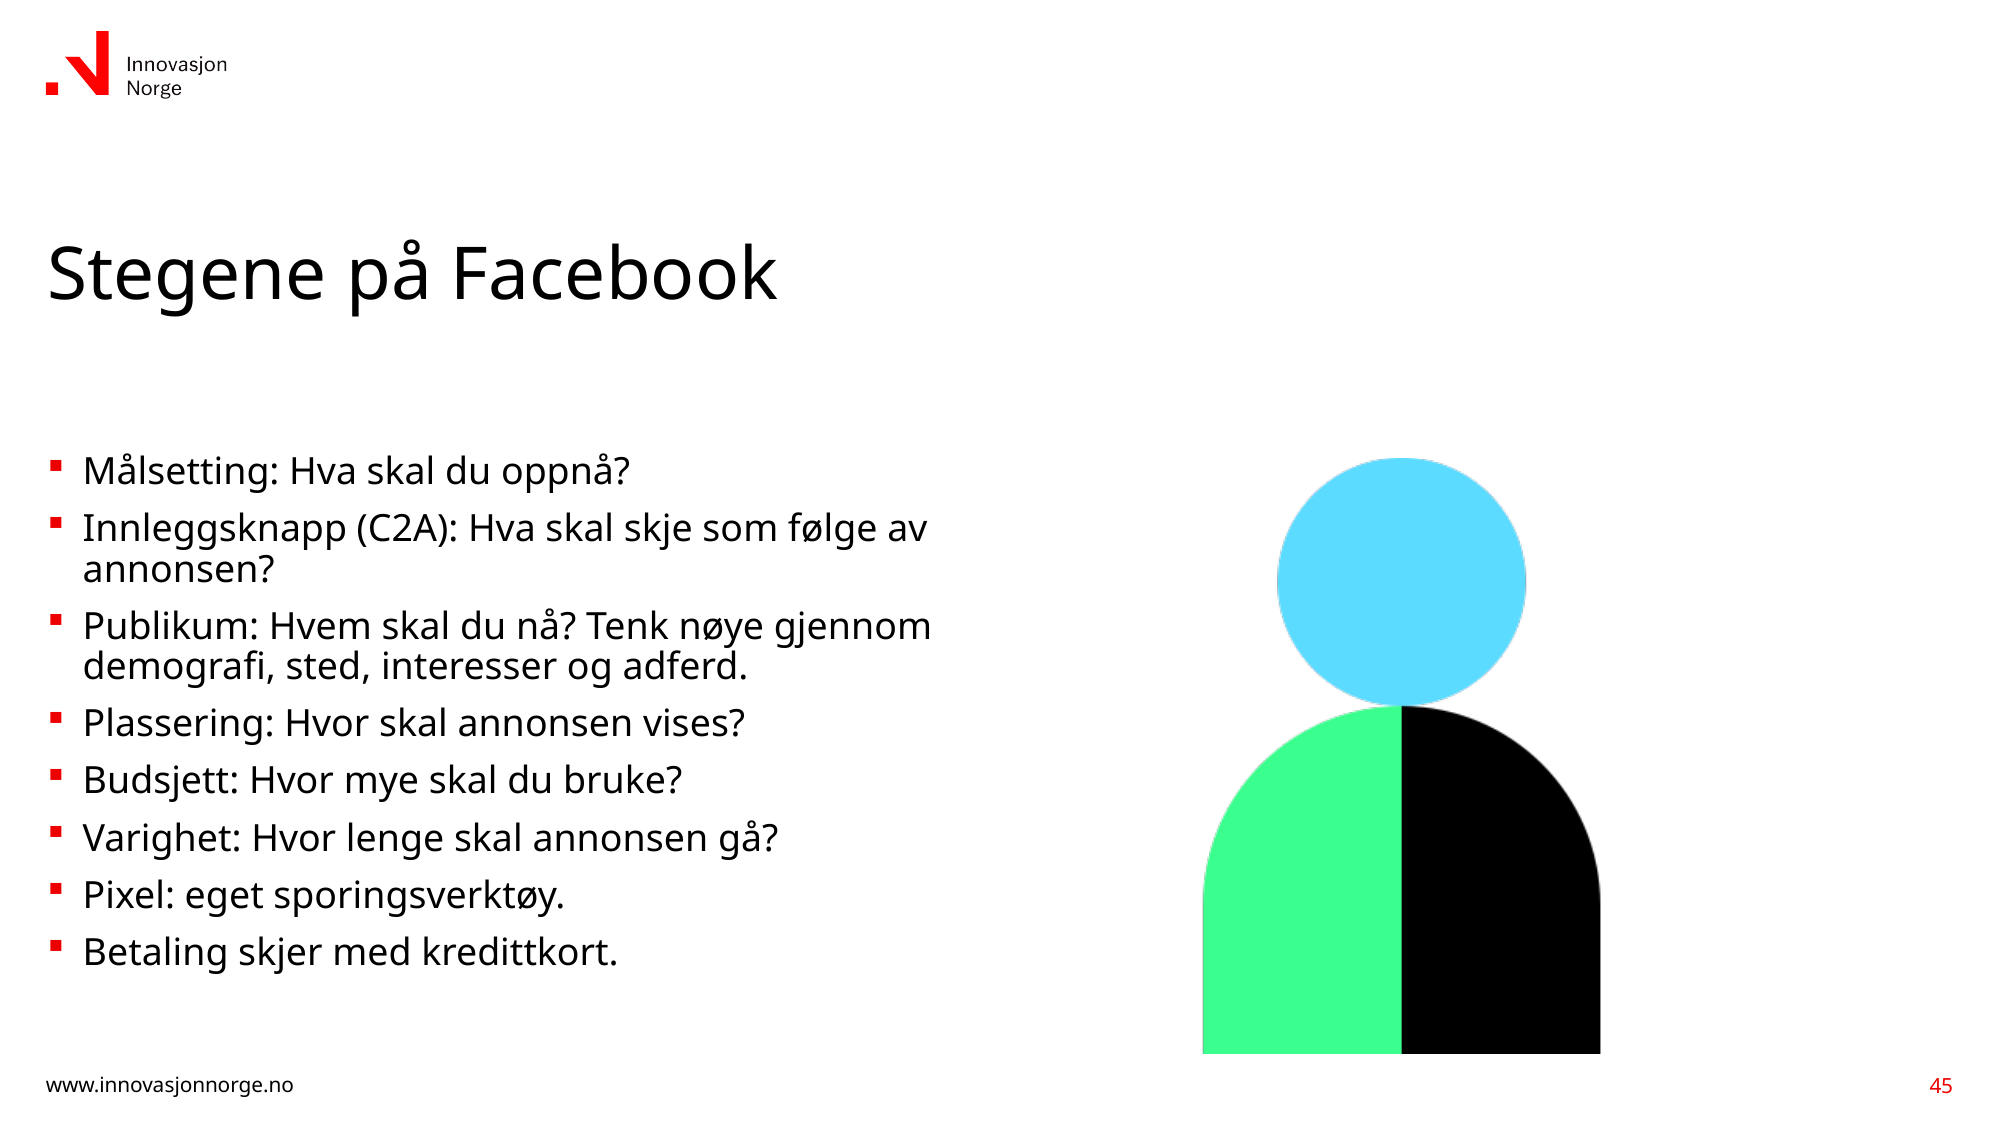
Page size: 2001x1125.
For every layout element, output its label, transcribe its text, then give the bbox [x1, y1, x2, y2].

list Målsetting: Hva skal du oppnå? Innleggsknapp (C2A): Hva skal skje som følge av annonsen? Publikum: Hvem skal du nå? Tenk nøye gjennom demografi, sted, interesser og adferd. Plassering: Hvor skal annonsen vises? Budsjett: Hvor mye skal du bruke? Varighet: Hvor lenge skal annonsen gå? Pixel: eget sporingsverktøy. Betaling skjer med kredittkort. [47, 452, 1071, 1035]
picture [33, 18, 239, 108]
picture [1104, 458, 1700, 1054]
slide_number 45 [1791, 1072, 1954, 1109]
title Stegene på Facebook [47, 236, 896, 448]
